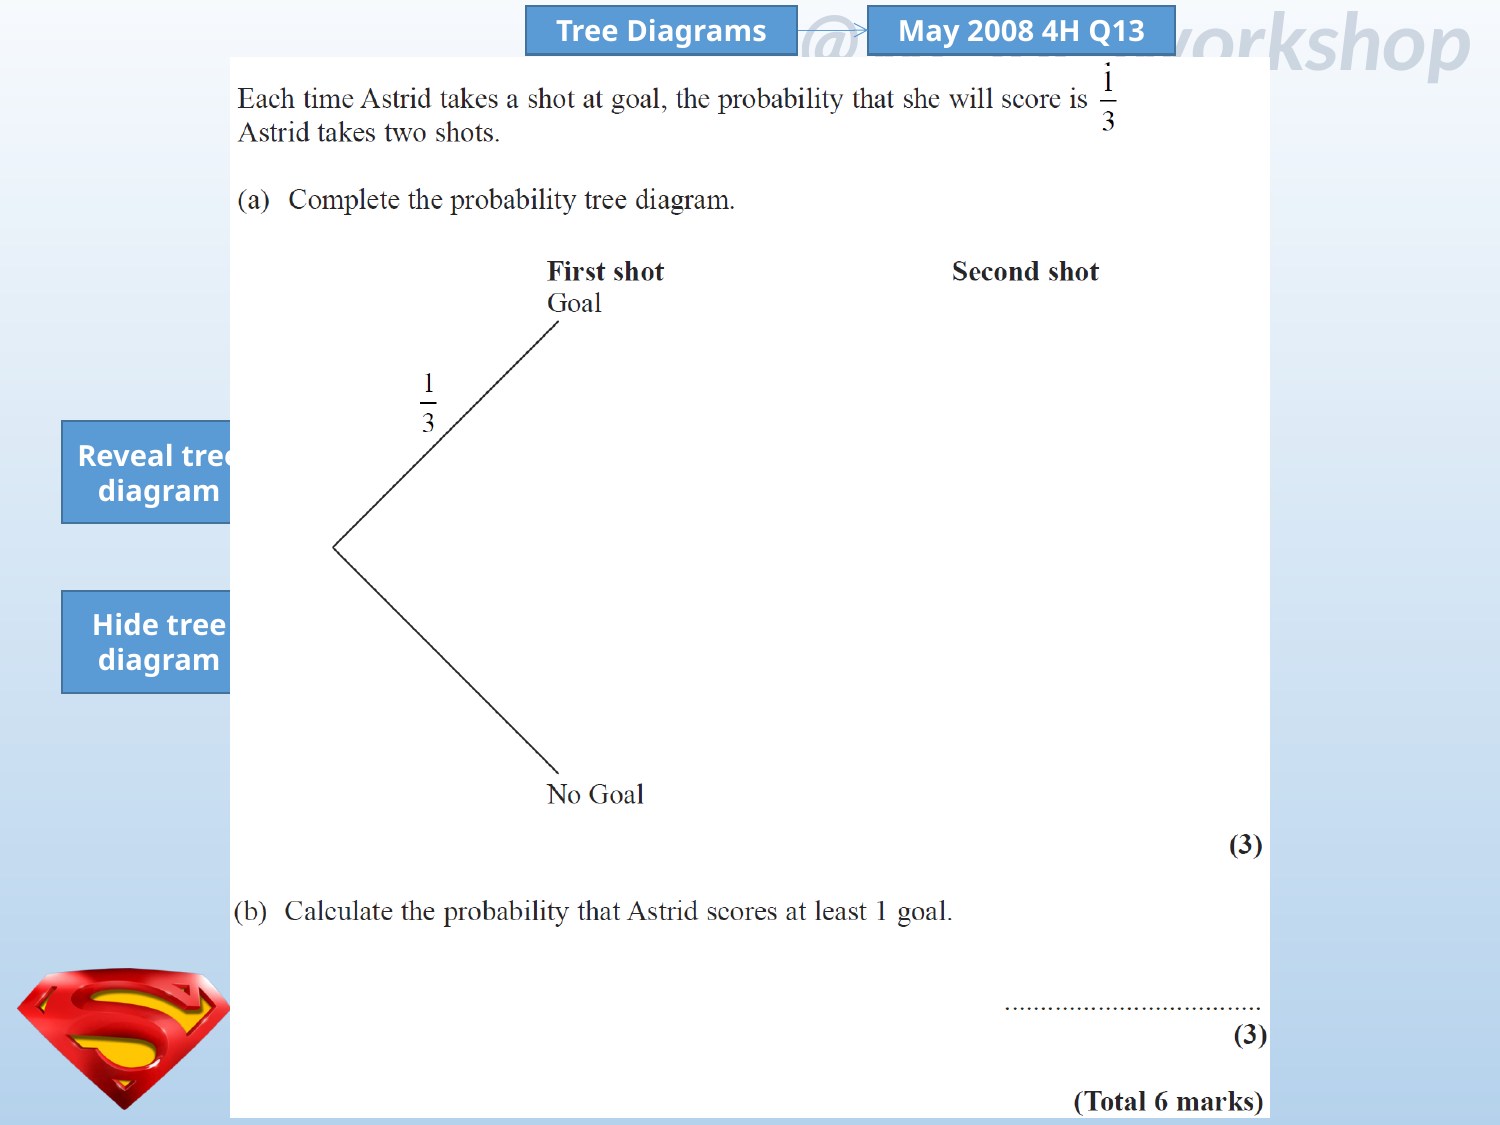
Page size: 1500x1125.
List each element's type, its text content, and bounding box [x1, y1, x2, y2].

picture [17, 57, 1270, 1118]
text_box May 2008 4H Q13 [867, 5, 1176, 56]
text_box Tree Diagrams [525, 5, 798, 56]
text_box Reveal tree diagram [61, 420, 230, 524]
text_box Hide tree diagram [61, 590, 230, 694]
